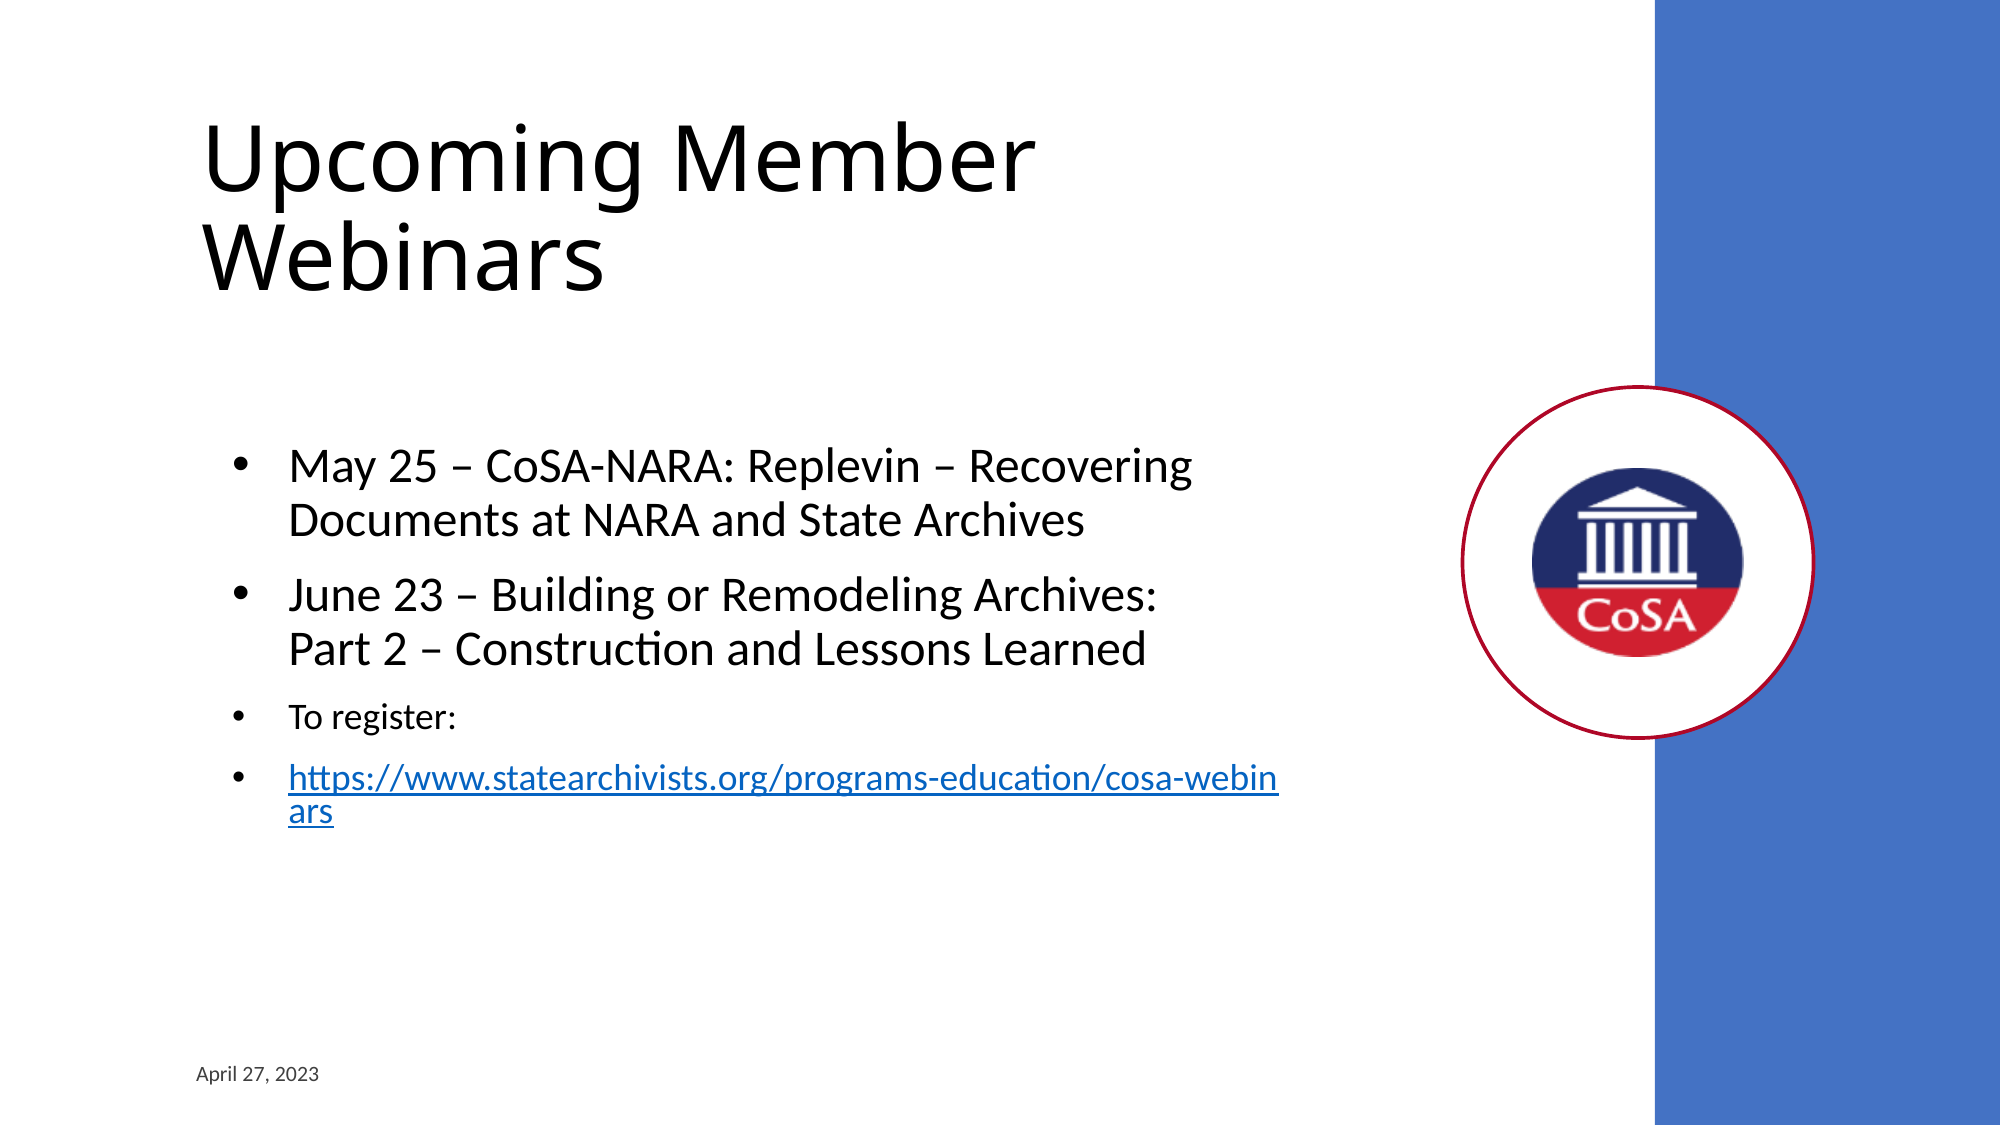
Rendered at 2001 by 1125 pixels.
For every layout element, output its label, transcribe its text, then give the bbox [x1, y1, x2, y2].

text_box [224, 298, 1822, 1077]
list May 25 – CoSA-NARA: Replevin – Recovering Documents at NARA and State Archives June 23 – Building or Remodeling Archives: Part 2 – Construction and Lessons Learned To register: https://www.statearchivists.org/programs-education/cosa-webinars [217, 284, 1310, 954]
text_box [1654, 0, 2000, 1125]
picture [1532, 468, 1744, 657]
title Upcoming Member Webinars [186, 102, 1413, 321]
footer April 27, 2023 [181, 1042, 984, 1103]
